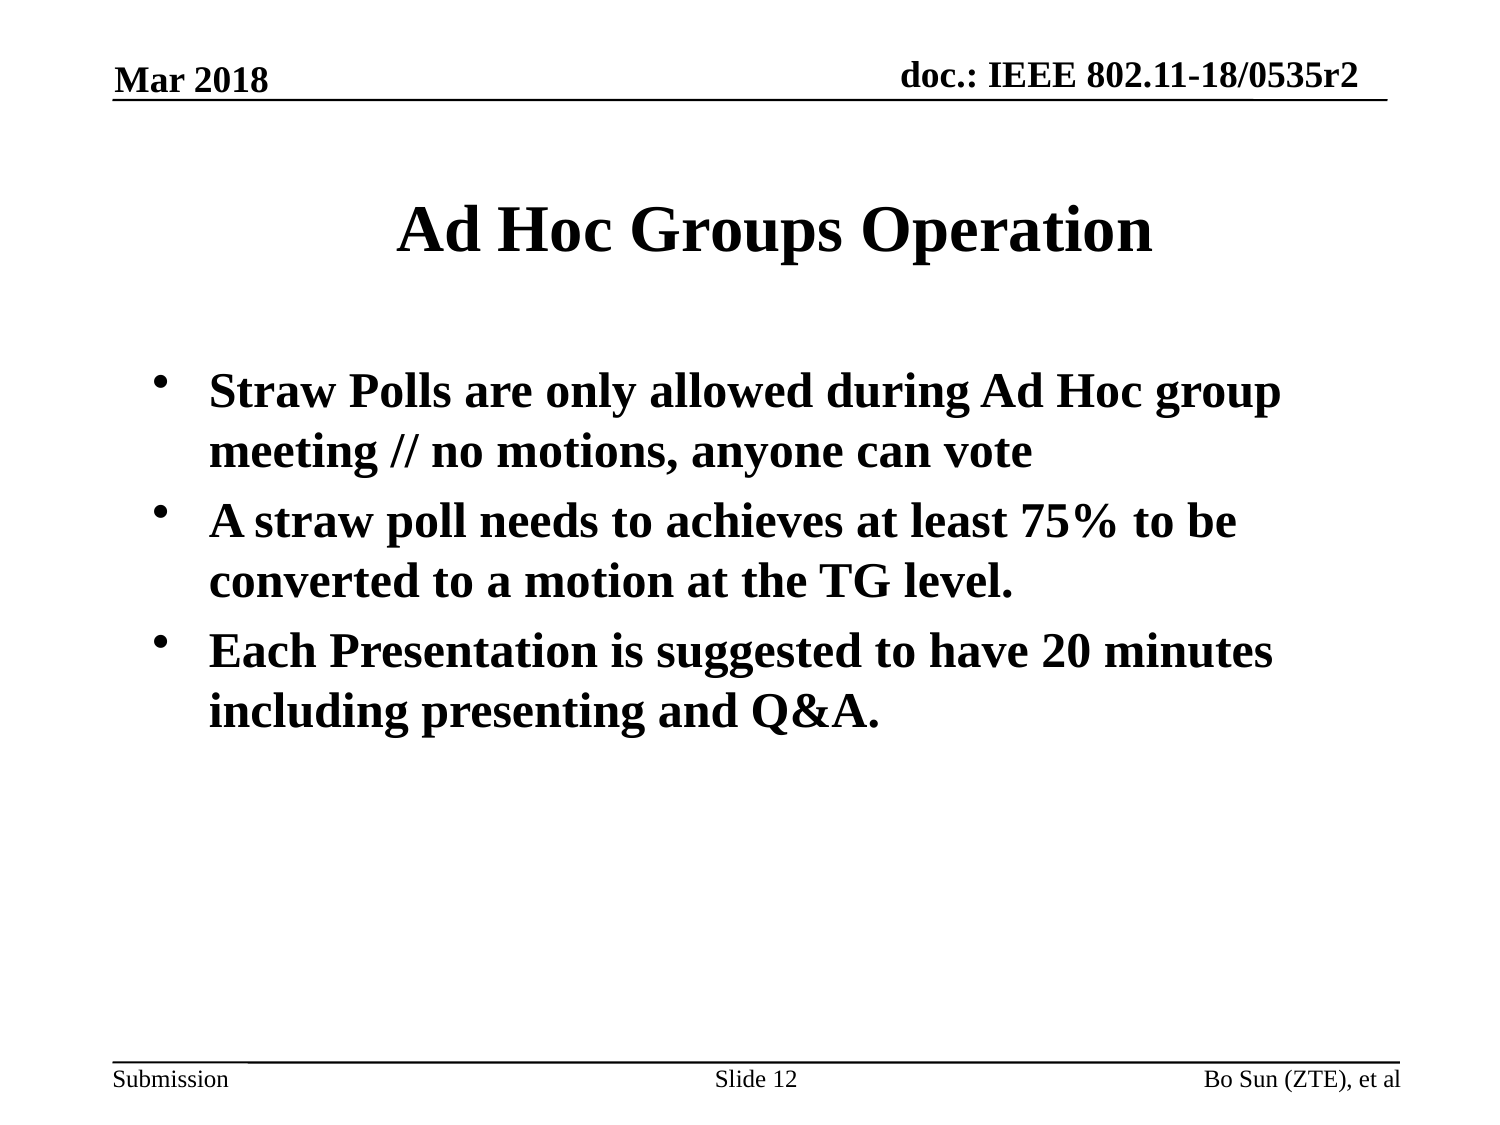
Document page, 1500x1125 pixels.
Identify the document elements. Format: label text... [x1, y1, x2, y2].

footer Bo Sun (ZTE), et al [1200, 1061, 1402, 1093]
slide_number Slide 12 [712, 1061, 800, 1093]
text_box Straw Polls are only allowed during Ad Hoc group meeting // no motions, anyone can vote A straw poll needs to achieves at least 75% to be converted to a motion at the TG level. Each Presentation is suggested to have 20 minutes including presenting and Q&A. [137, 349, 1413, 1025]
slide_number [114, 54, 271, 101]
text_box Ad Hoc Groups Operation [137, 137, 1413, 313]
